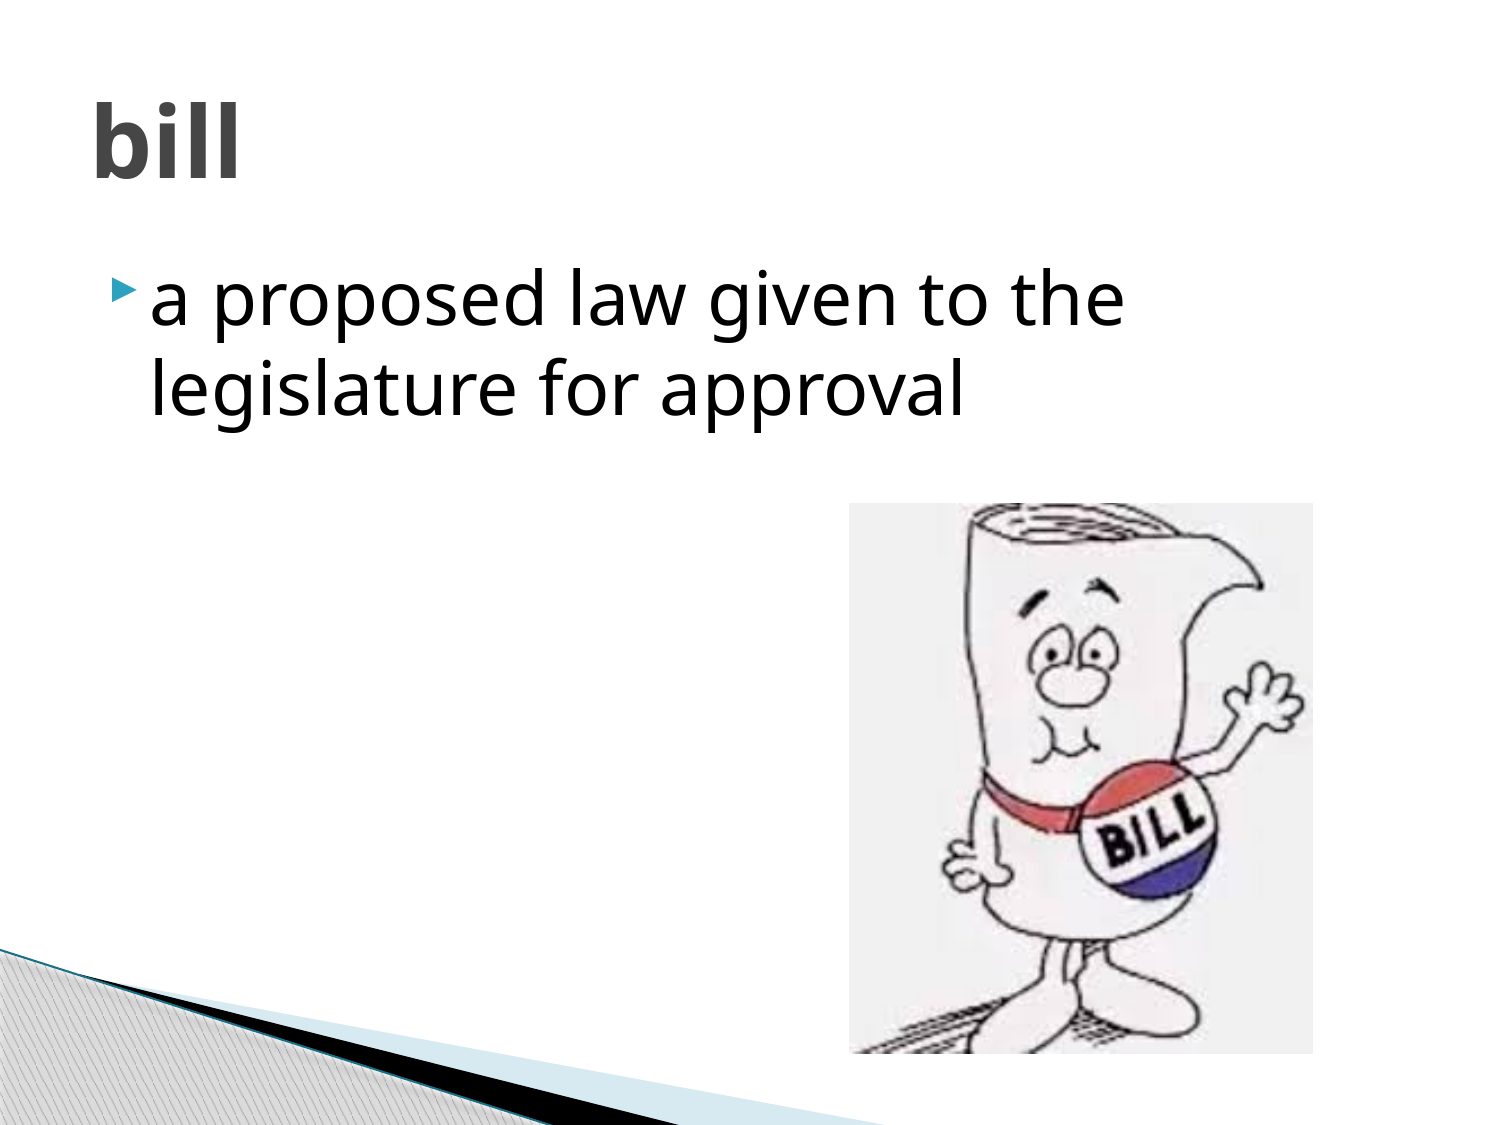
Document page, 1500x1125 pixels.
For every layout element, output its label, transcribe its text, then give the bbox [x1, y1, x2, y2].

picture [849, 503, 1313, 1054]
title bill [75, 45, 1425, 233]
list a proposed law given to the legislature for approval [75, 243, 1425, 986]
